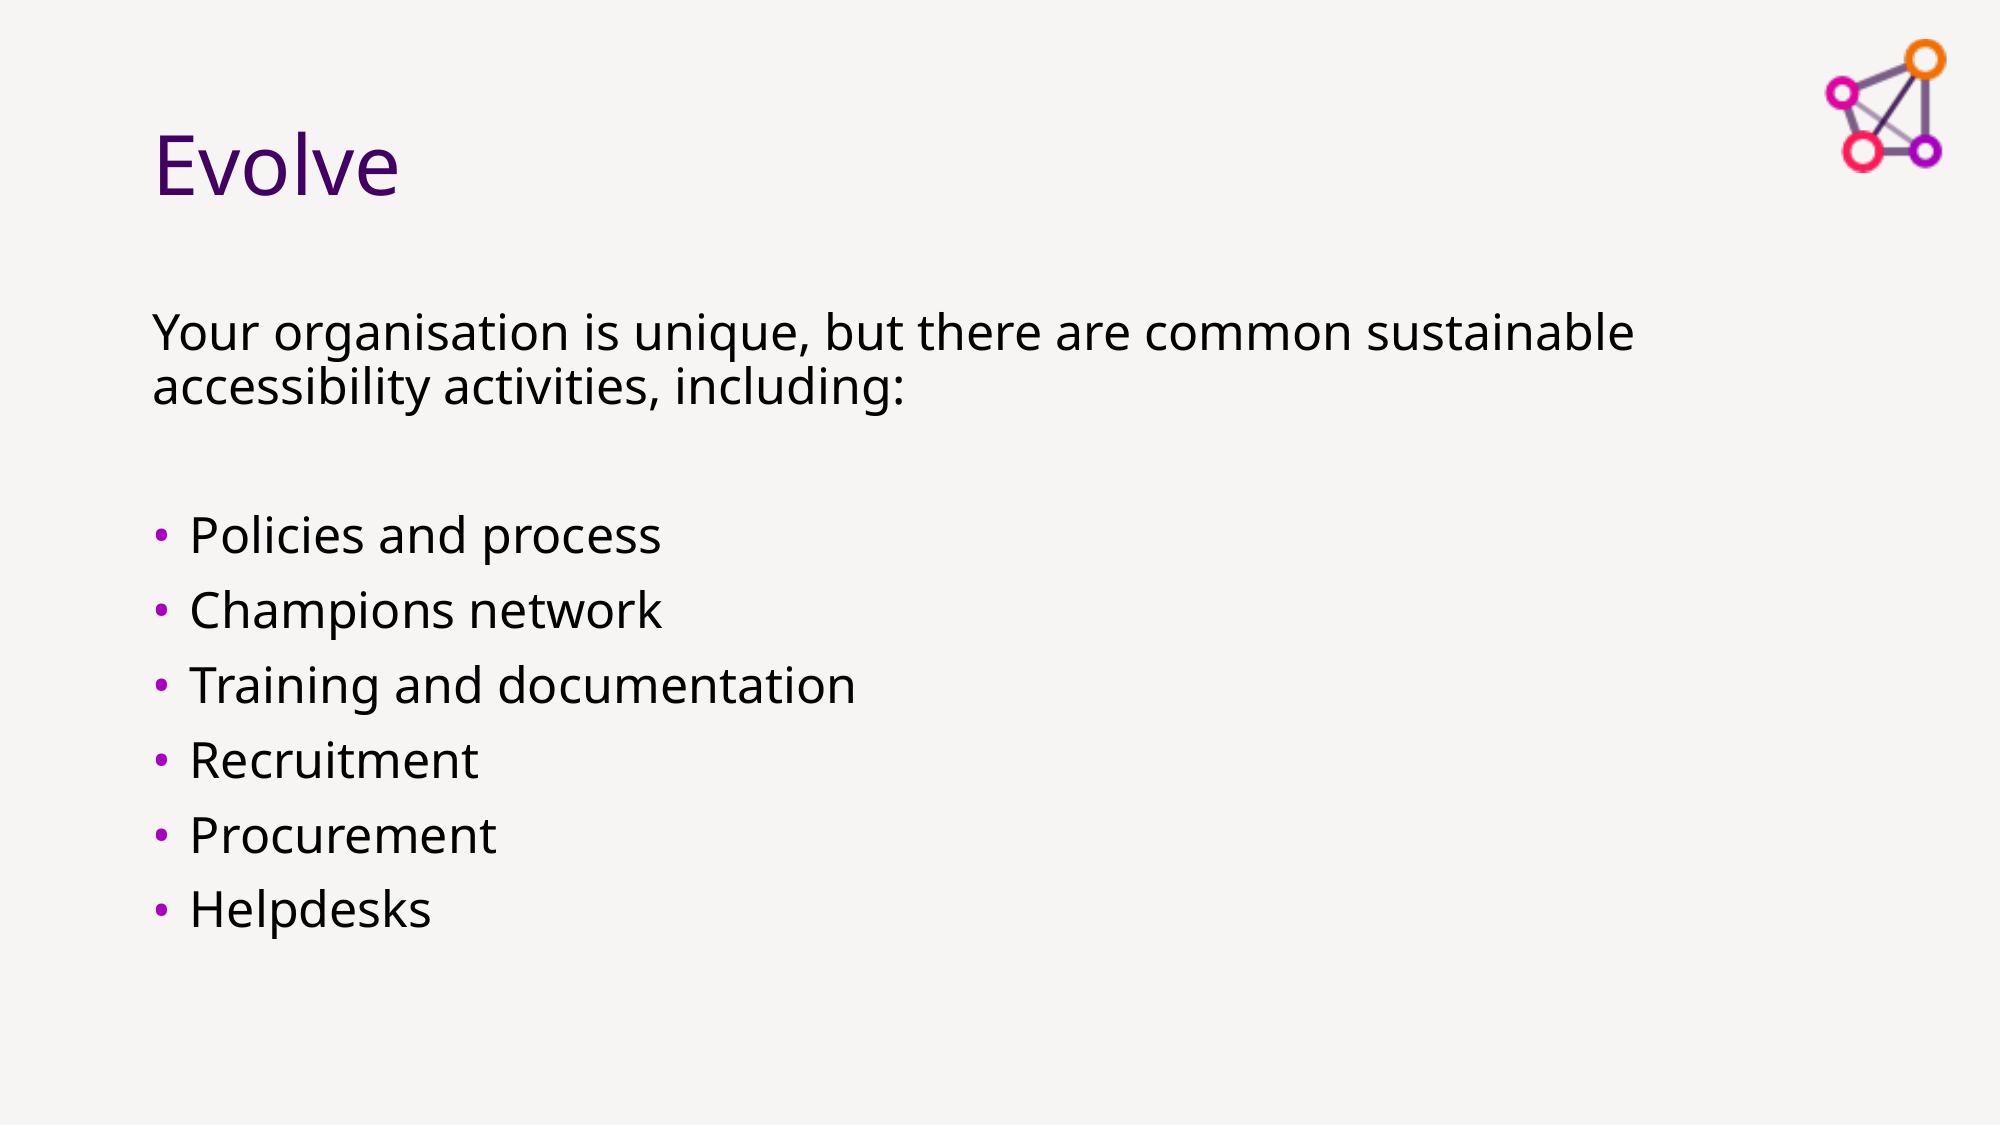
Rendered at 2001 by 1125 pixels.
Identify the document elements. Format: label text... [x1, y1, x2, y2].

title Evolve [137, 59, 1863, 278]
list Your organisation is unique, but there are common sustainable accessibility activities, including: Policies and process Champions network Training and documentation Recruitment Procurement Helpdesks [137, 299, 1863, 1014]
picture [1821, 39, 1955, 173]
